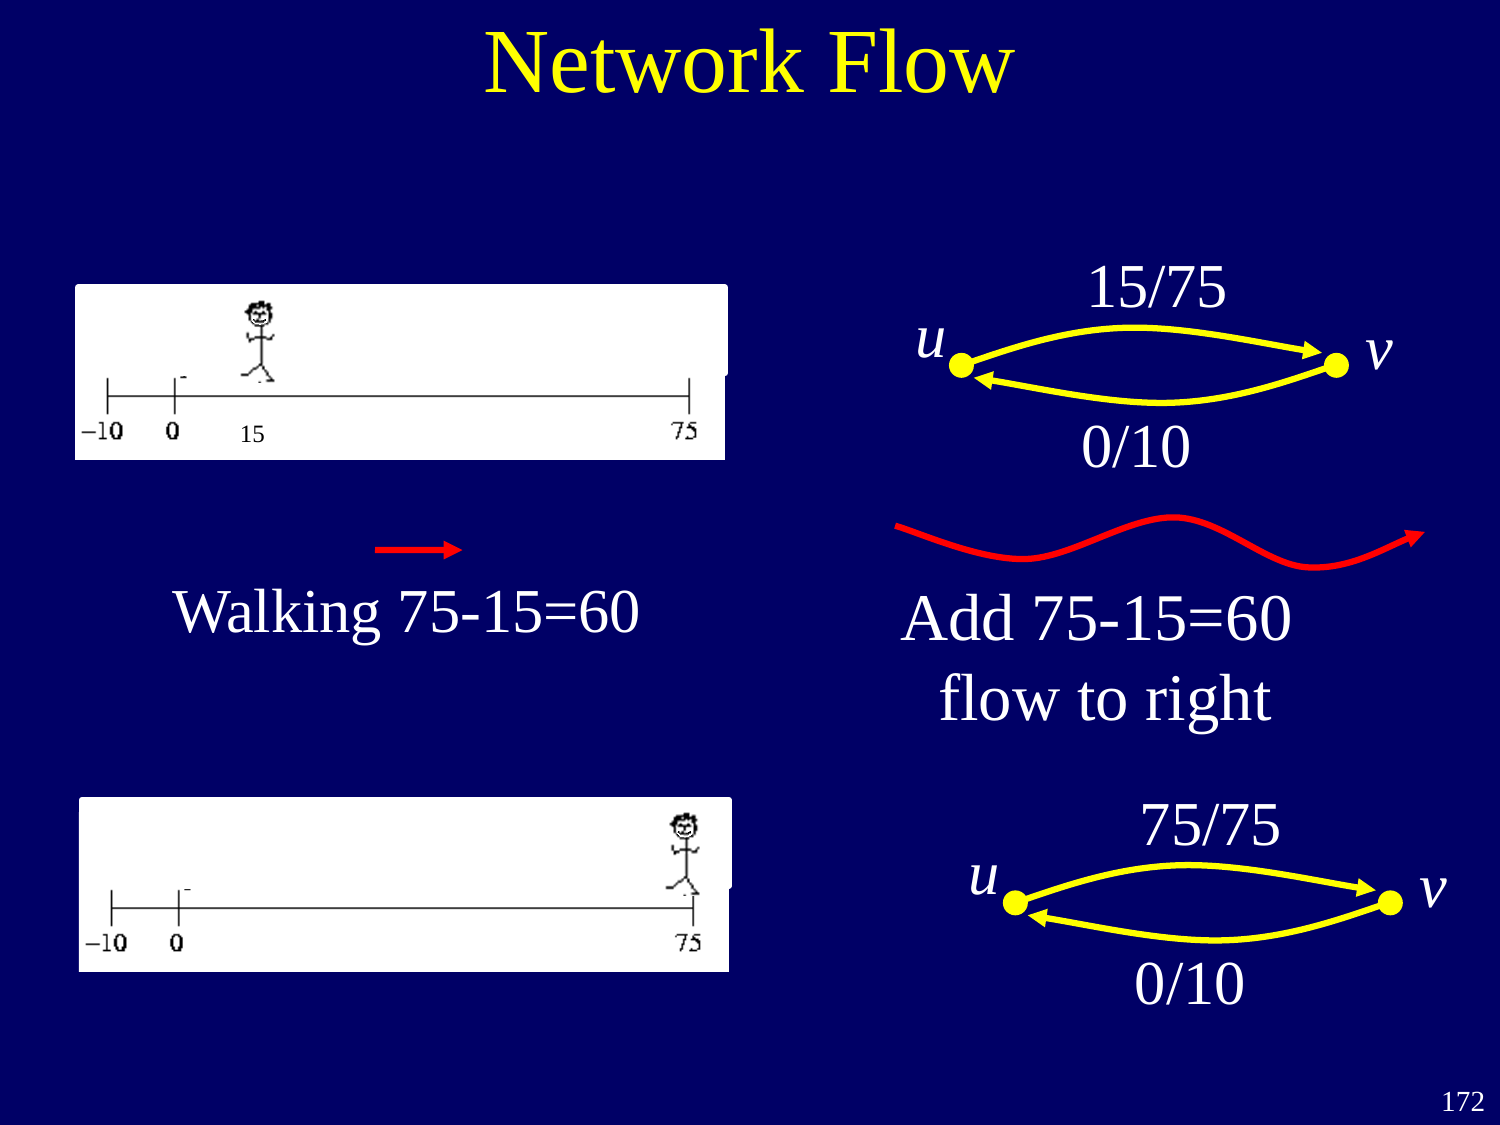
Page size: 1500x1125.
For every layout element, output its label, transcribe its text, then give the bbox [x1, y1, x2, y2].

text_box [74, 287, 726, 463]
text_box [953, 687, 1463, 1026]
text_box Walking 75-15=60 [157, 562, 673, 653]
picture [649, 799, 713, 896]
picture [224, 287, 288, 383]
text_box [374, 543, 463, 557]
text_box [874, 509, 1426, 601]
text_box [78, 799, 730, 976]
title Network Flow [112, 0, 1388, 150]
text_box Add 75-15=60 flow to right [885, 608, 1325, 742]
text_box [899, 149, 1409, 488]
